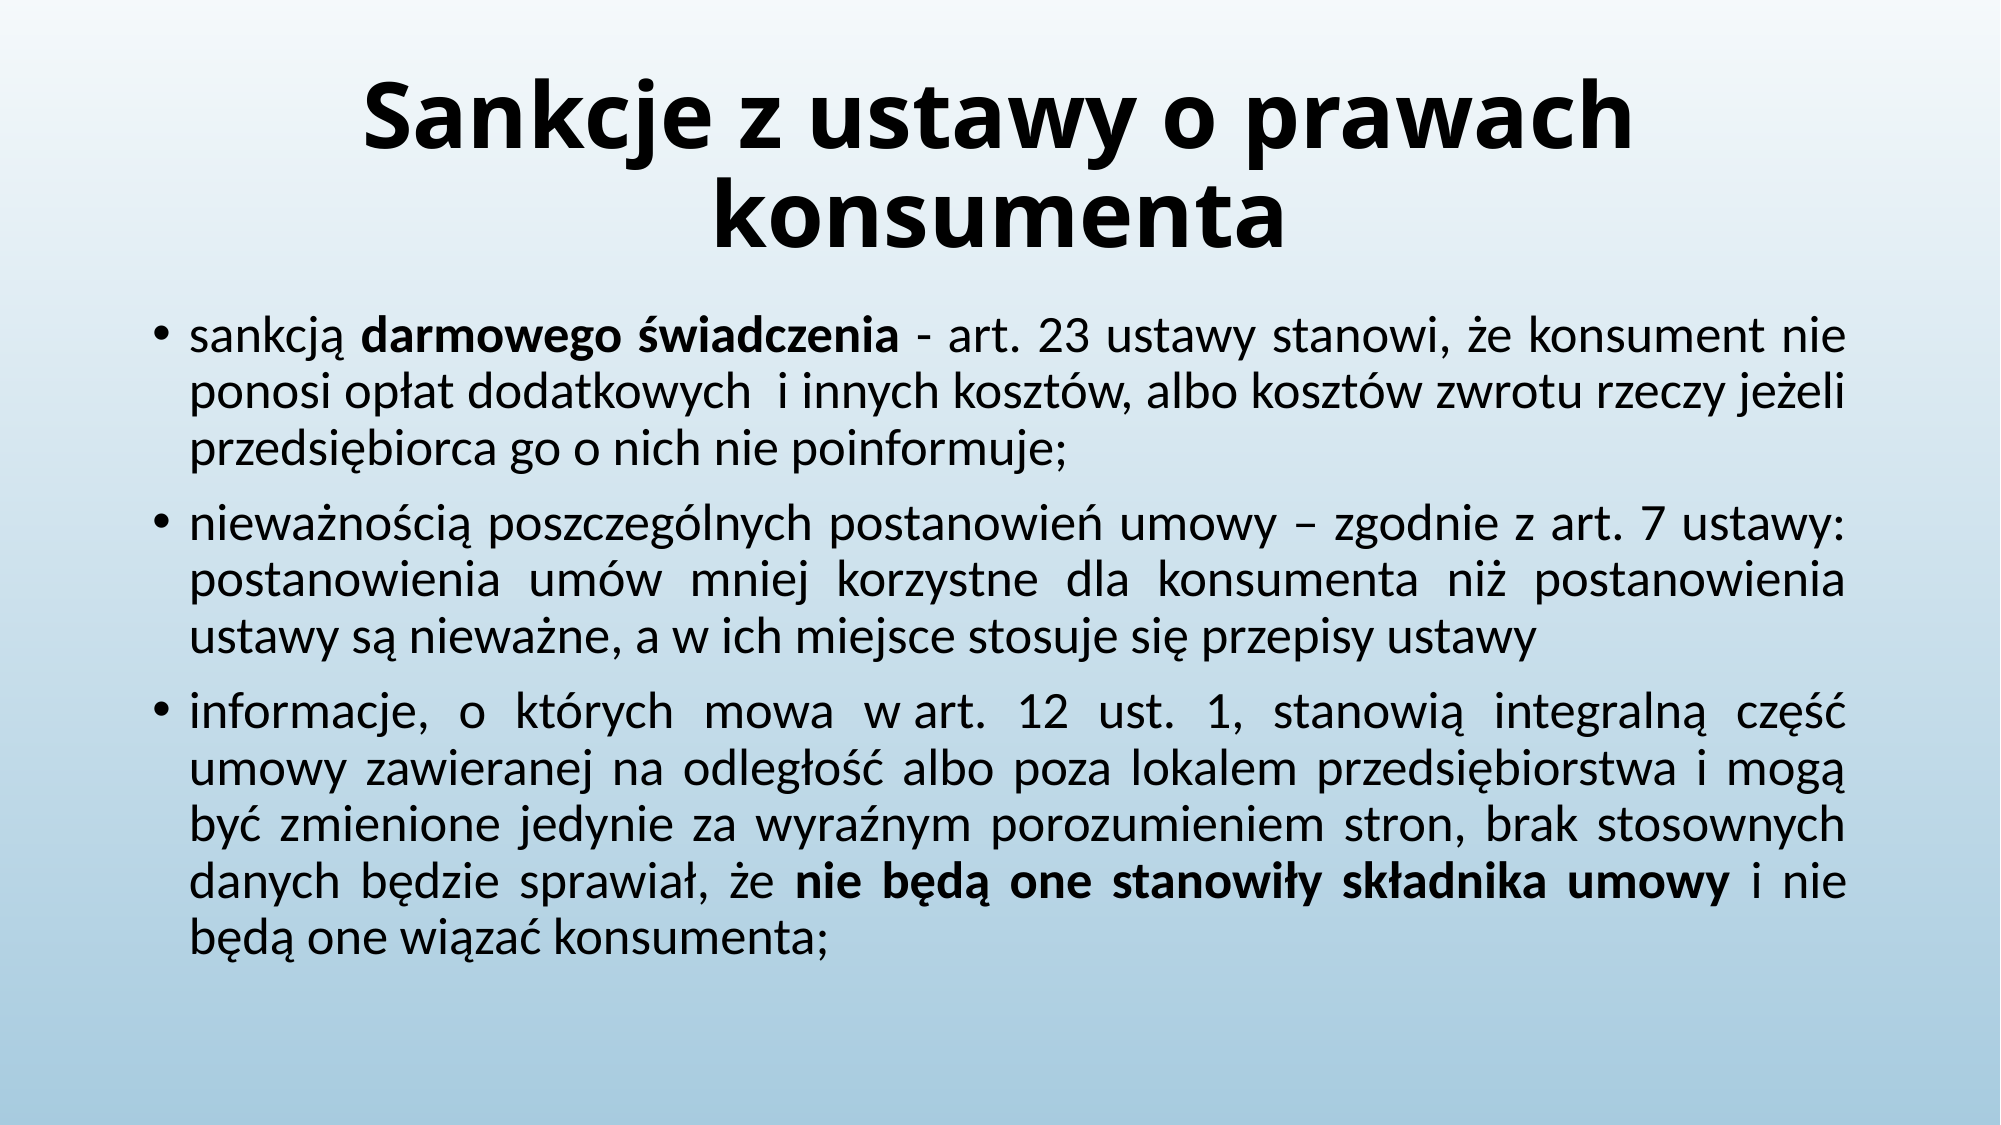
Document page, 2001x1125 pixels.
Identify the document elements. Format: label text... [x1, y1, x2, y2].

title Sankcje z ustawy o prawach konsumenta [137, 59, 1863, 278]
list sankcją darmowego świadczenia - art. 23 ustawy stanowi, że konsument nie ponosi opłat dodatkowych i innych kosztów, albo kosztów zwrotu rzeczy jeżeli przedsiębiorca go o nich nie poinformuje; nieważnością poszczególnych postanowień umowy – zgodnie z art. 7 ustawy: postanowienia umów mniej korzystne dla konsumenta niż postanowienia ustawy są nieważne, a w ich miejsce stosuje się przepisy ustawy informacje, o których mowa w art. 12 ust. 1, stanowią integralną część umowy zawieranej na odległość albo poza lokalem przedsiębiorstwa i mogą być zmienione jedynie za wyraźnym porozumieniem stron, brak stosownych danych będzie sprawiał, że nie będą one stanowiły składnika umowy i nie będą one wiązać konsumenta; [137, 299, 1863, 1014]
